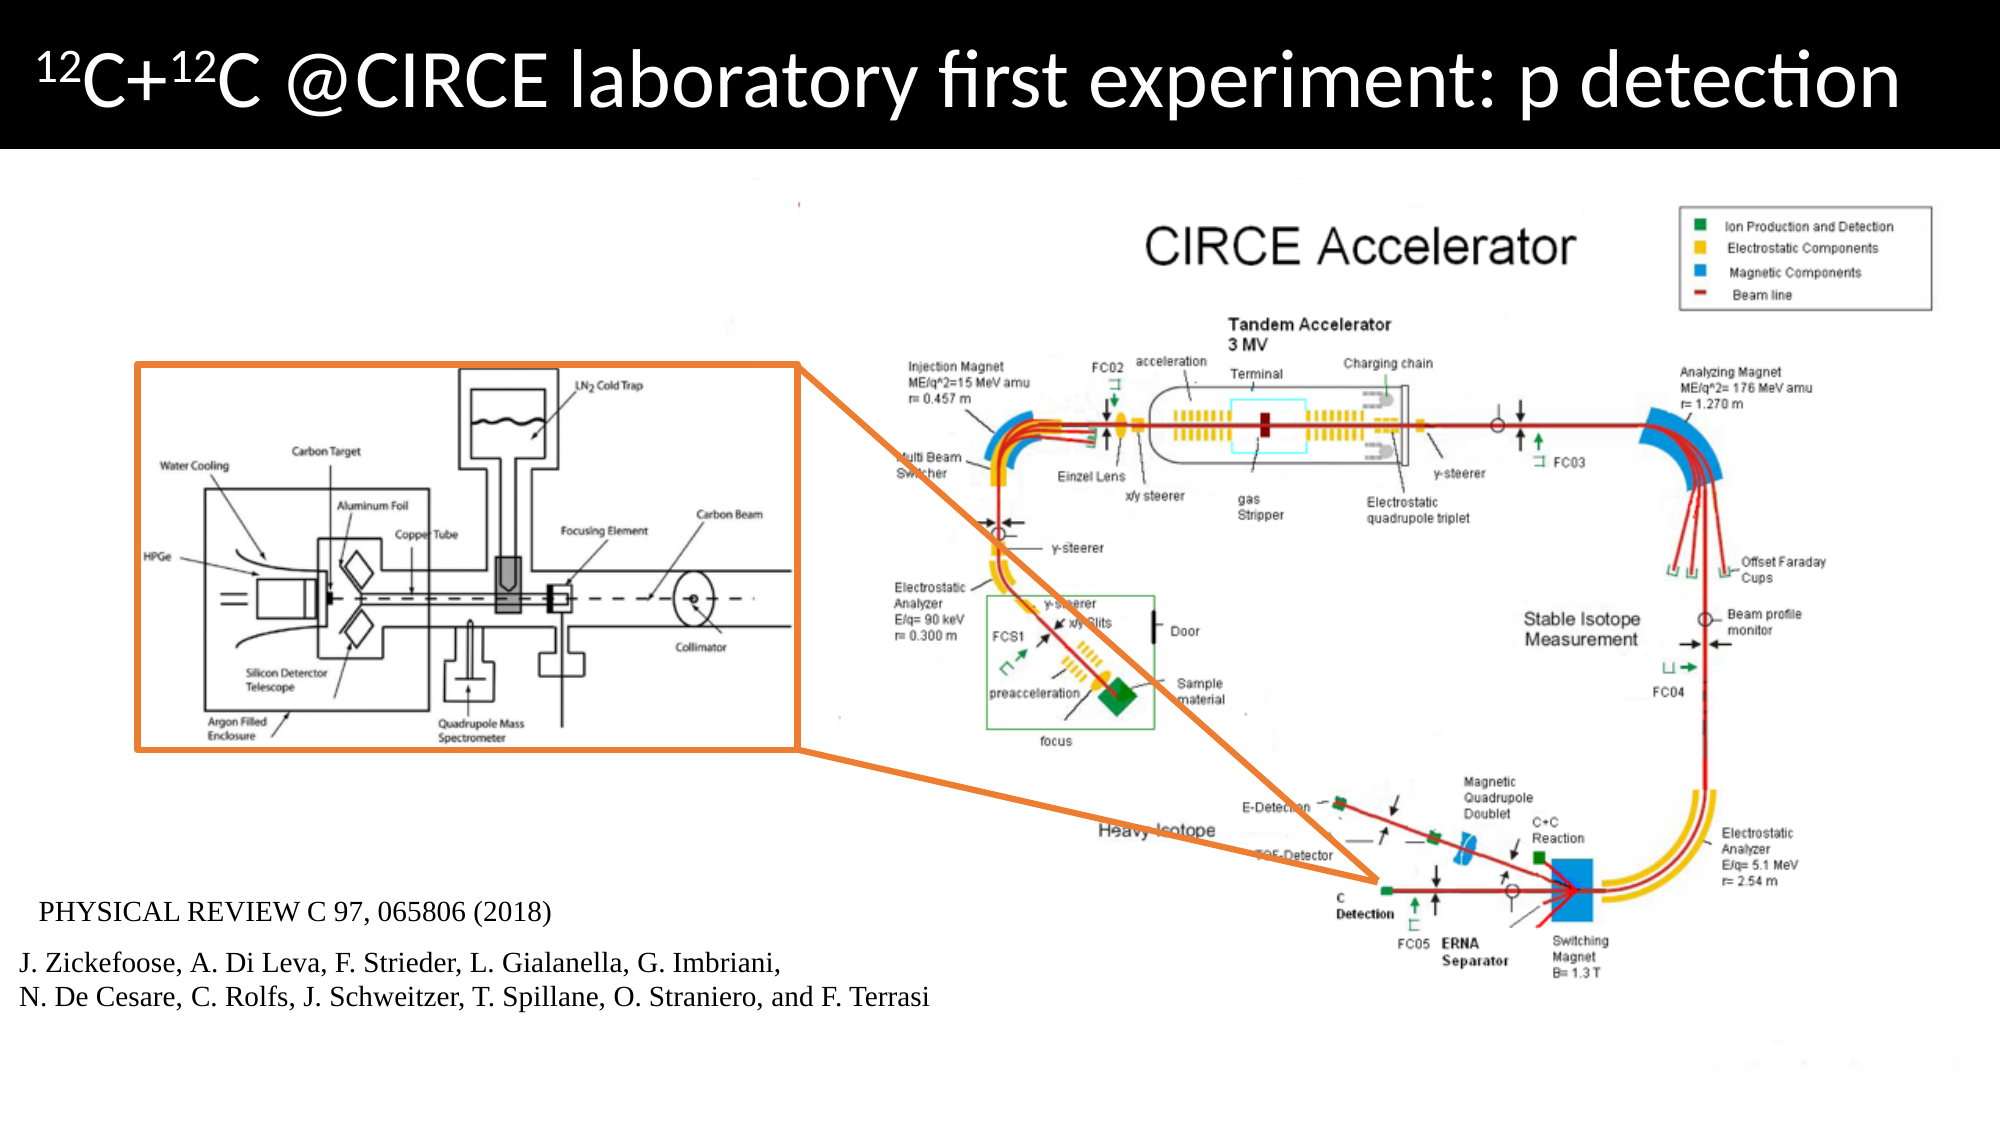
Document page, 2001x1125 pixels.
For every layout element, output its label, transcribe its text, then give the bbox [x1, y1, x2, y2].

text_box 12C+12C @CIRCE laboratory first experiment: p detection [0, 0, 2000, 149]
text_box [793, 363, 1378, 748]
text_box J. Zickefoose, A. Di Leva, F. Strieder, L. Gialanella, G. Imbriani, N. De Cesare, C. Rolfs, J. Schweitzer, T. Spillane, O. Straniero, and F. Terrasi [4, 935, 724, 1021]
picture [141, 178, 2000, 1074]
text_box PHYSICAL REVIEW C 97, 065806 (2018) [23, 884, 568, 935]
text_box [793, 748, 1378, 883]
